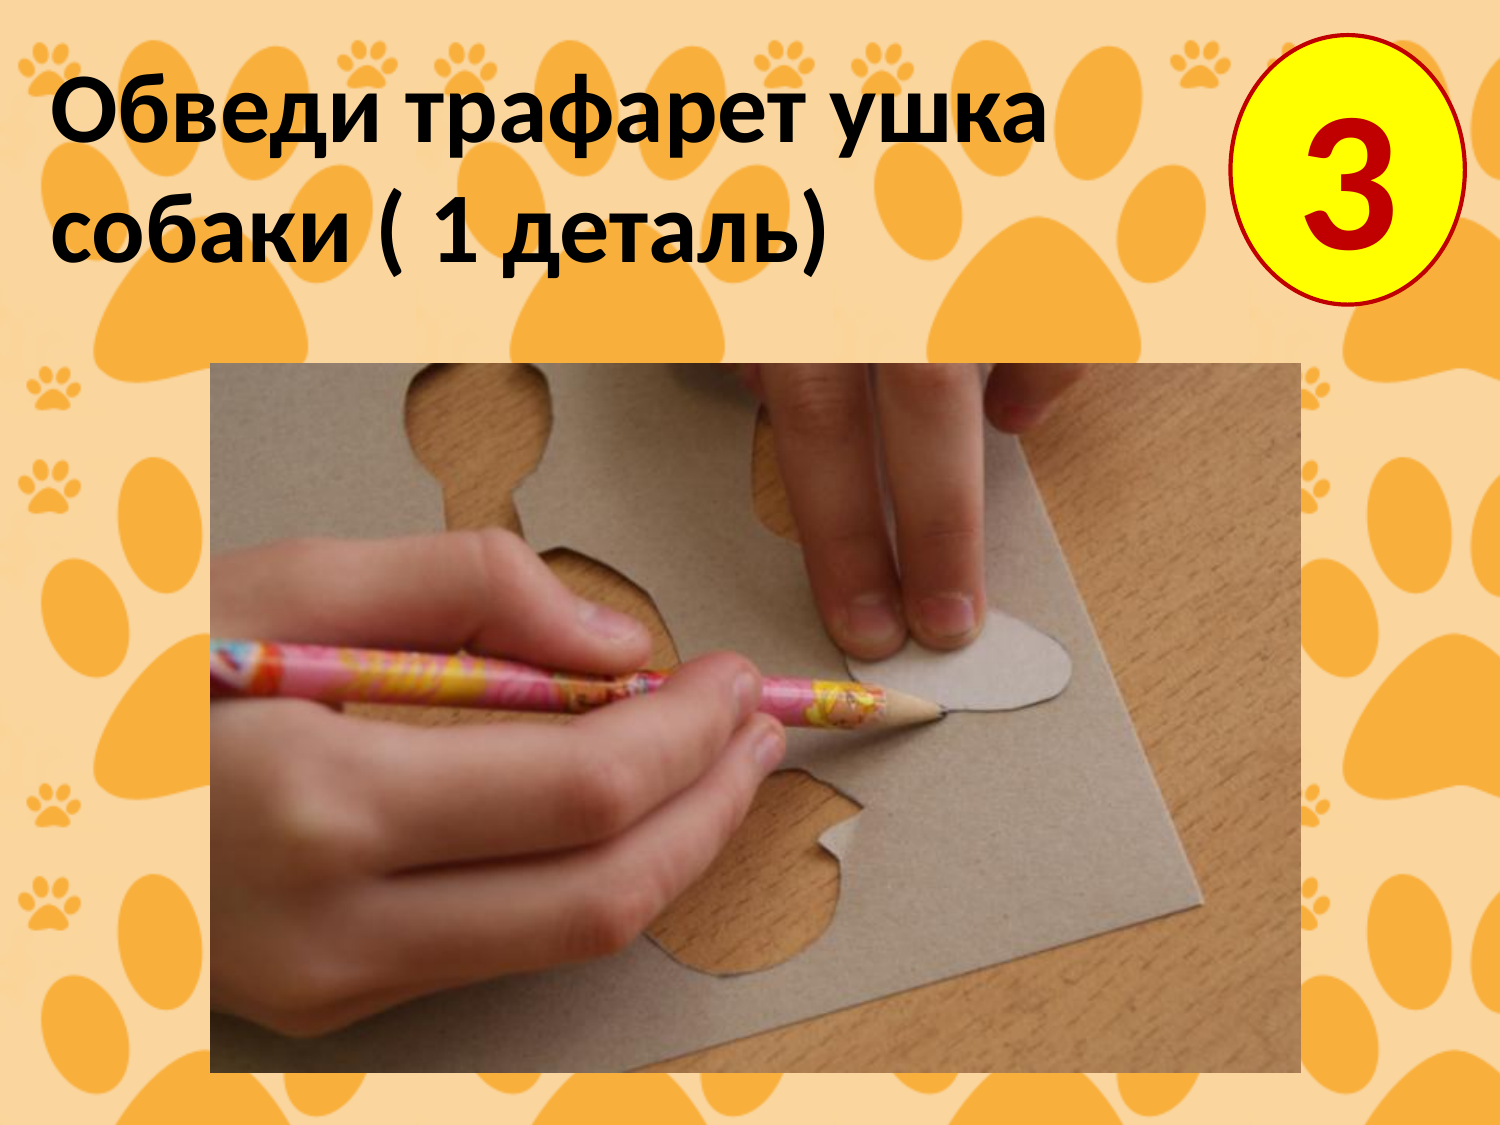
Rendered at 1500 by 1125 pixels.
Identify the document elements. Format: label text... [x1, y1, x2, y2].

picture [0, 0, 1500, 1125]
text_box 3 [1228, 32, 1467, 307]
text_box Обведи трафарет ушка собаки ( 1 деталь) [35, 35, 1137, 290]
